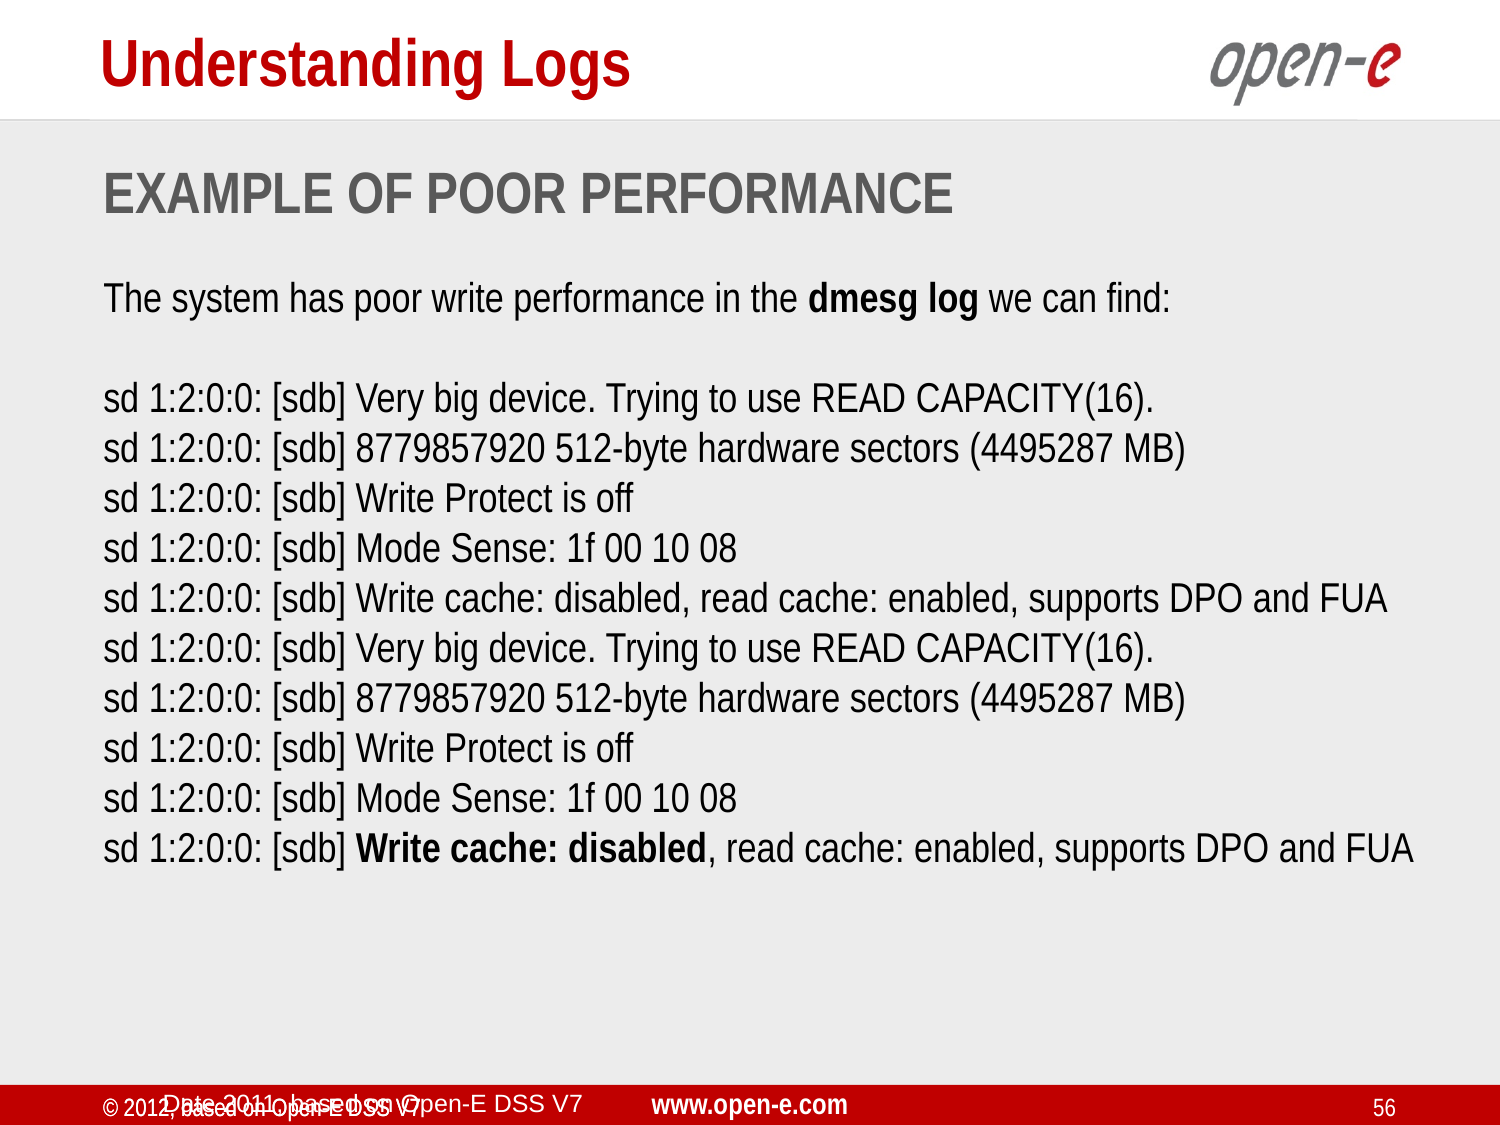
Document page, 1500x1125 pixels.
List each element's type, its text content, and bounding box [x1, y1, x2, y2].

text_box Example of poor performance The system has poor write performance in the dmesg log we can find: sd 1:2:0:0: [sdb] Very big device. Trying to use READ CAPACITY(16). sd 1:2:0:0: [sdb] 8779857920 512-byte hardware sectors (4495287 MB) sd 1:2:0:0: [sdb] Write Protect is off sd 1:2:0:0: [sdb] Mode Sense: 1f 00 10 08 sd 1:2:0:0: [sdb] Write cache: disabled, read cache: enabled, supports DPO and FUA sd 1:2:0:0: [sdb] Very big device. Trying to use READ CAPACITY(16). sd 1:2:0:0: [sdb] 8779857920 512-byte hardware sectors (4495287 MB) sd 1:2:0:0: [sdb] Write Protect is off sd 1:2:0:0: [sdb] Mode Sense: 1f 00 10 08 sd 1:2:0:0: [sdb] Write cache: disabled, read cache: enabled, supports DPO and FUA [88, 148, 1447, 879]
picture [1187, 100, 1424, 110]
text_box Understanding Logs [100, 19, 1449, 100]
text_box Date 2011, based on Open-E DSS V7 [147, 1079, 1156, 1125]
